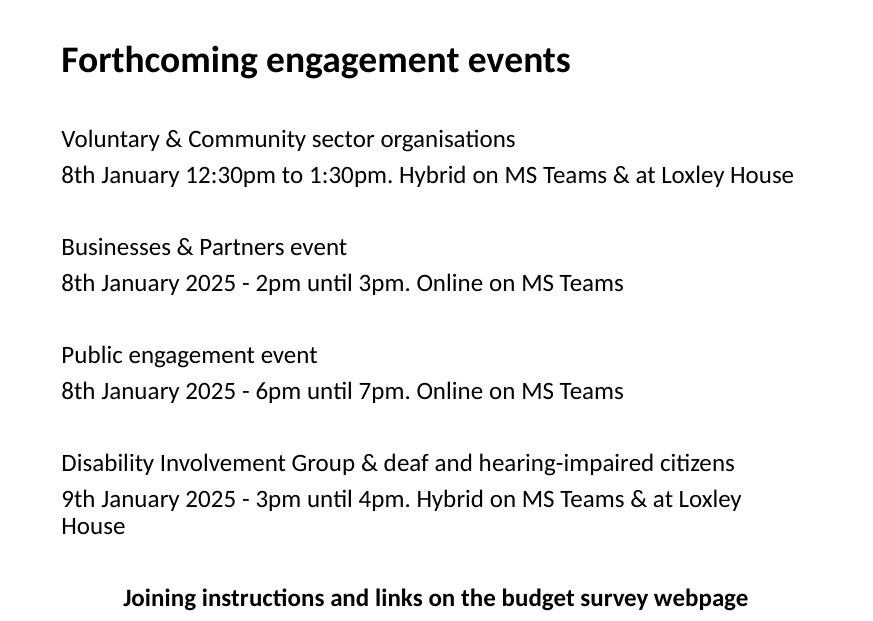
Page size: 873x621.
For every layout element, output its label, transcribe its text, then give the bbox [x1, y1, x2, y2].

subtitle Forthcoming engagement events Voluntary & Community sector organisations 8th January 12:30pm to 1:30pm. Hybrid on MS Teams & at Loxley House Businesses & Partners event 8th January 2025 - 2pm until 3pm. Online on MS Teams Public engagement event 8th January 2025 - 6pm until 7pm. Online on MS Teams Disability Involvement Group & deaf and hearing-impaired citizens 9th January 2025 - 3pm until 4pm. Hybrid on MS Teams & at Loxley House Joining instructions and links on the budget survey webpage [61, 40, 812, 581]
